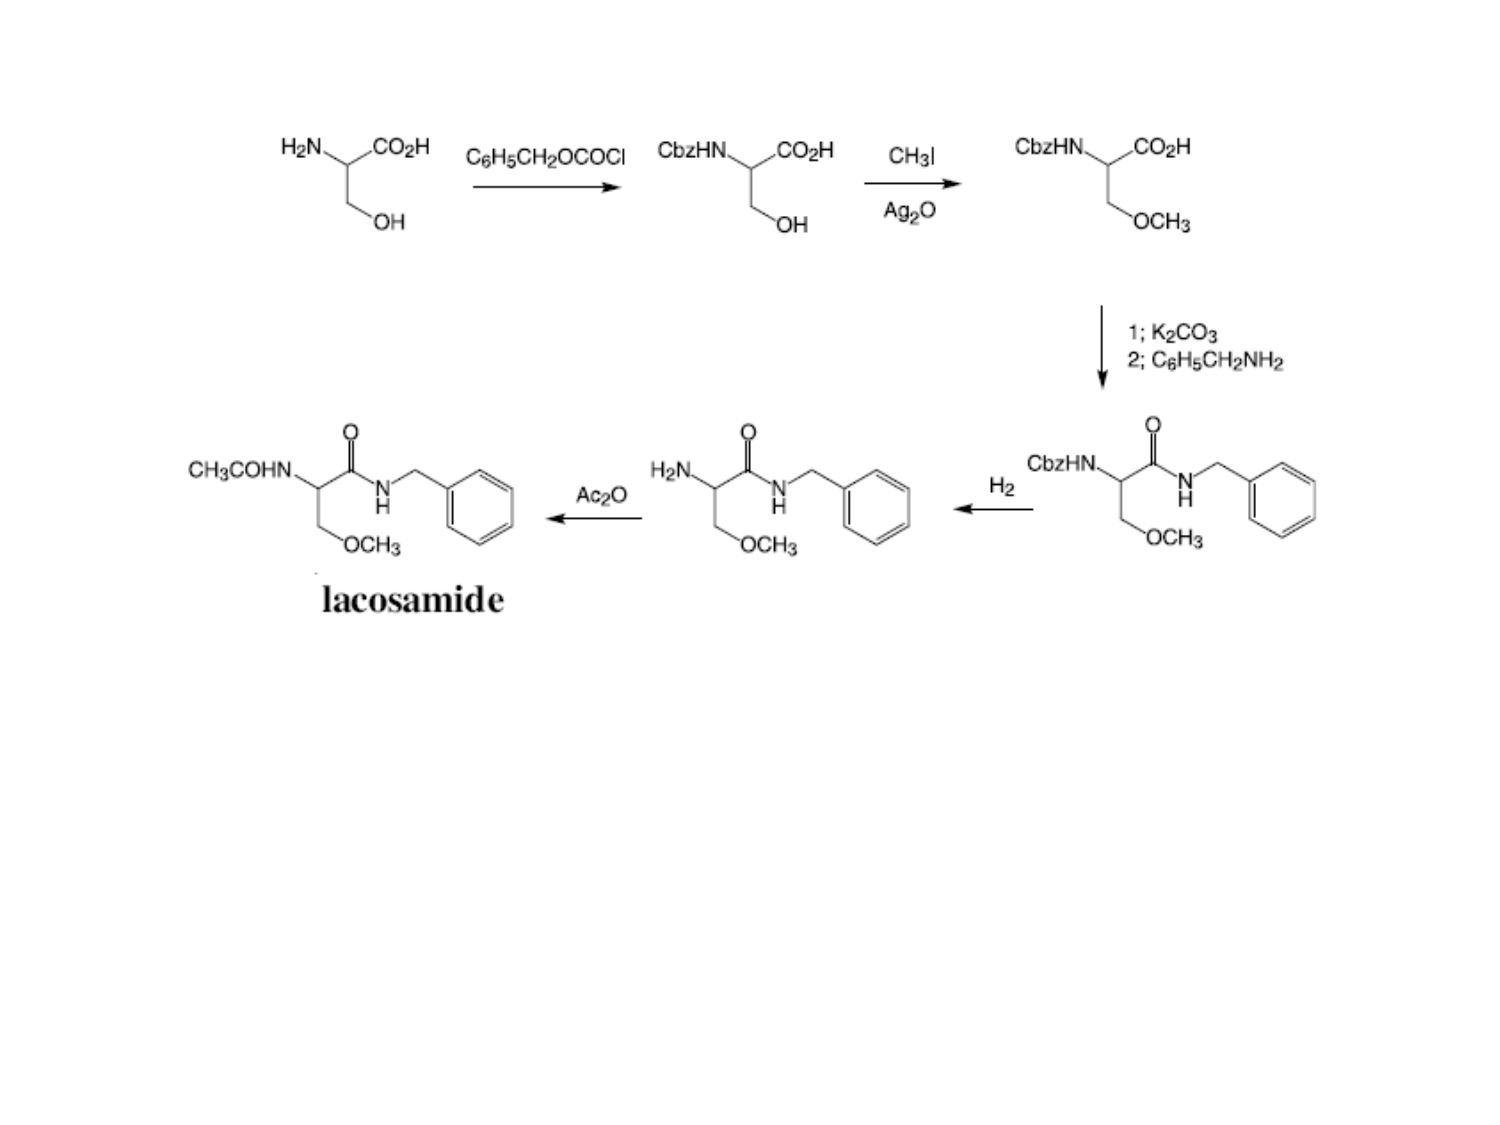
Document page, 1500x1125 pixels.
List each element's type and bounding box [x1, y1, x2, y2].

picture [163, 116, 1337, 623]
